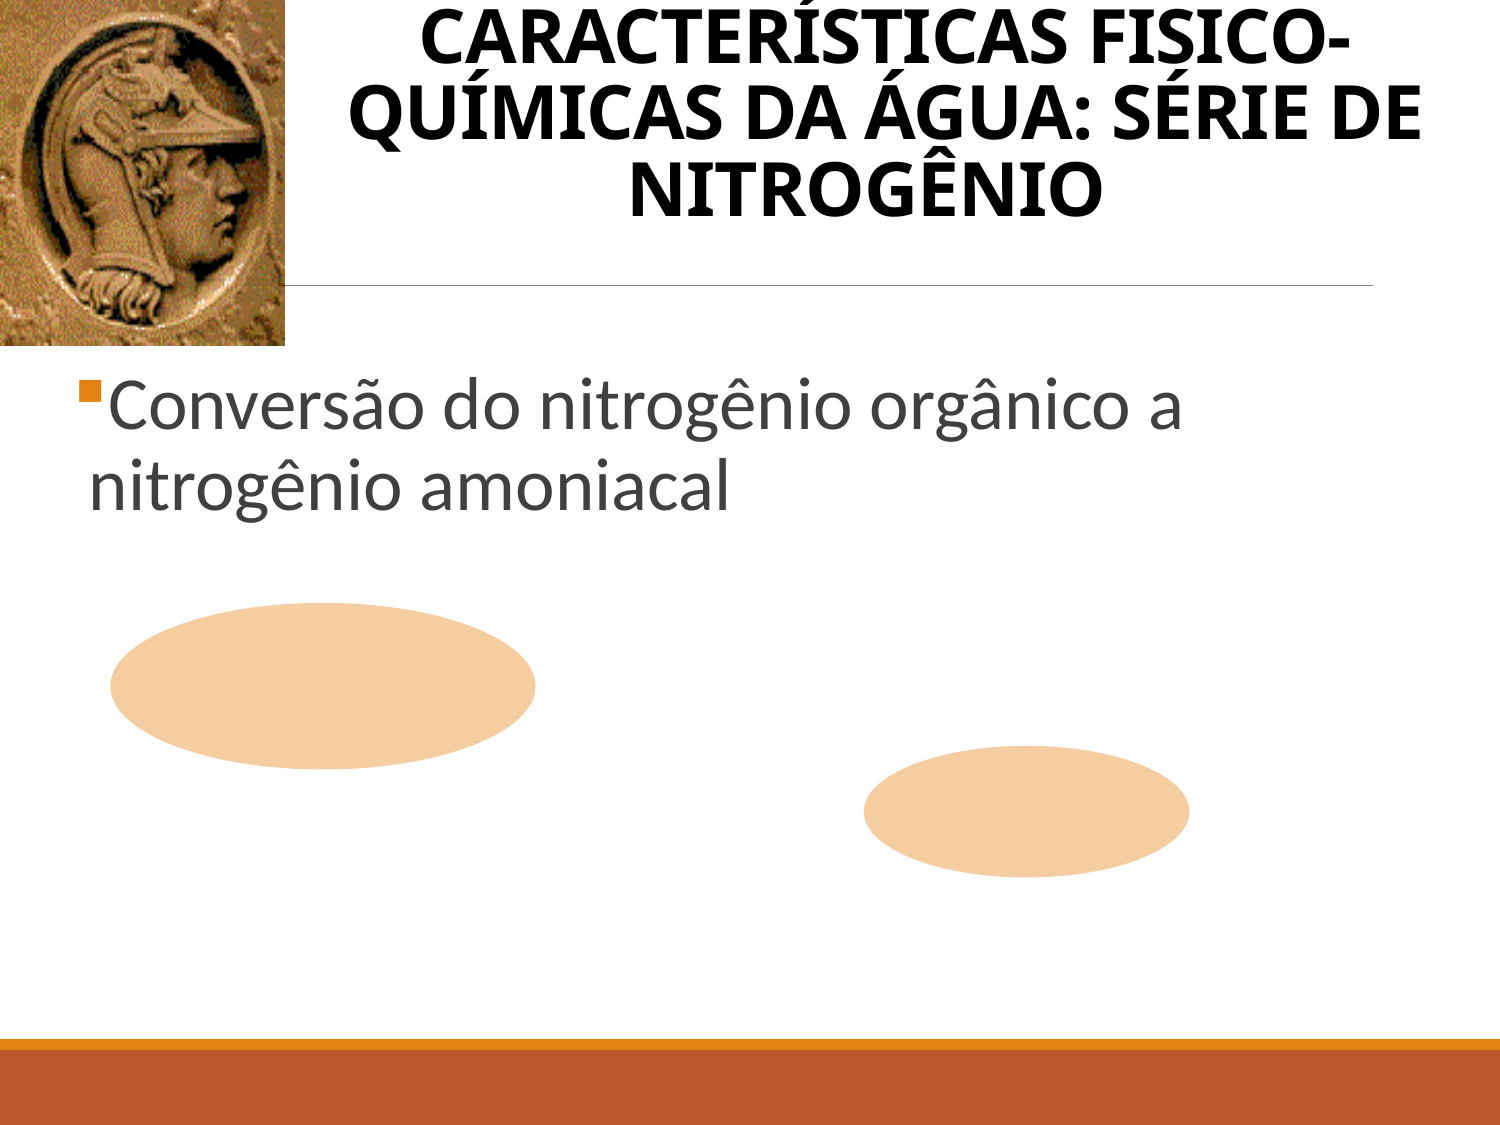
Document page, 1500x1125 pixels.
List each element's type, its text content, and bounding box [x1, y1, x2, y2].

text_box [862, 744, 1191, 879]
title CARACTERÍSTICAS FISICO-QUÍMICAS DA ÁGUA: SÉRIE DE NITROGÊNIO [297, 44, 1483, 239]
picture [0, 0, 288, 351]
text_box [109, 634, 537, 771]
list Conversão do nitrogênio orgânico a nitrogênio amoniacal [73, 357, 1468, 634]
